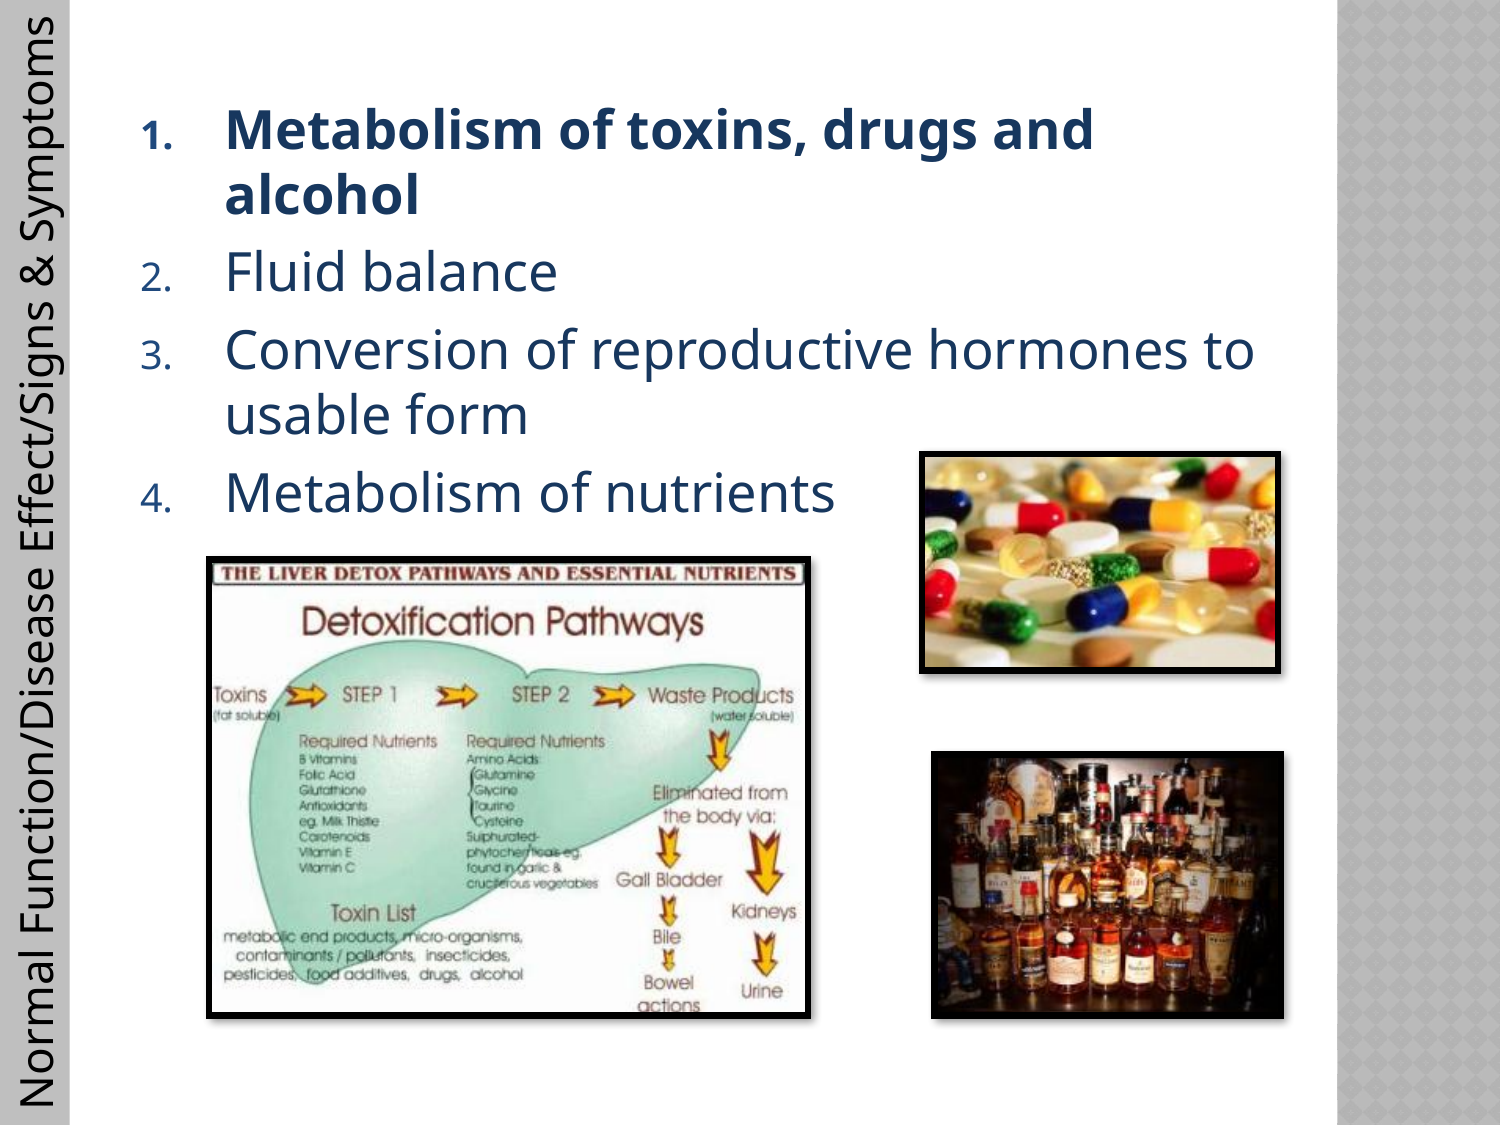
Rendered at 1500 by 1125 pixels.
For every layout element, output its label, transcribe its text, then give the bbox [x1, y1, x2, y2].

picture [937, 757, 1278, 1013]
picture [924, 456, 1276, 668]
text_box Normal Function/Disease Effect/Signs & Symptoms [0, 0, 70, 1125]
list Metabolism of toxins, drugs and alcohol Fluid balance Conversion of reproductive hormones to usable form Metabolism of nutrients [125, 87, 1300, 883]
picture [211, 561, 806, 1013]
